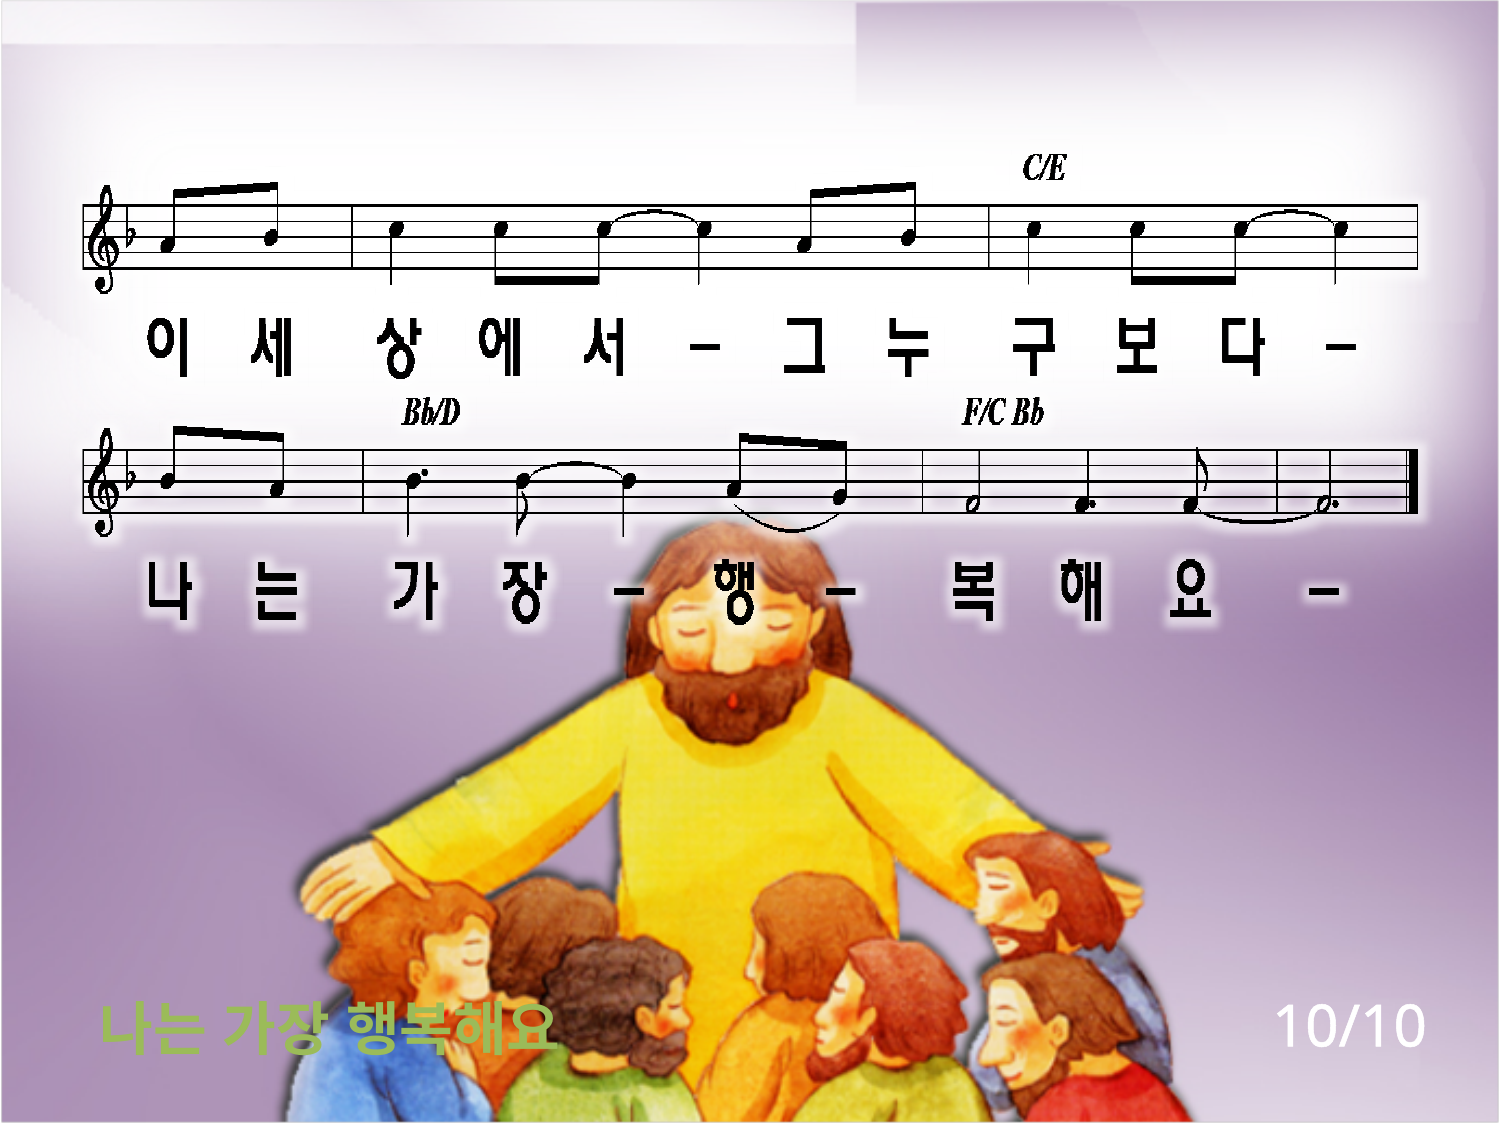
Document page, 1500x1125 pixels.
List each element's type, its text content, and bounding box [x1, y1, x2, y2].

text_box 10/10 [1257, 980, 1442, 1066]
picture [0, 0, 1500, 1125]
text_box 나는 가장 행복해요 [84, 984, 576, 1070]
